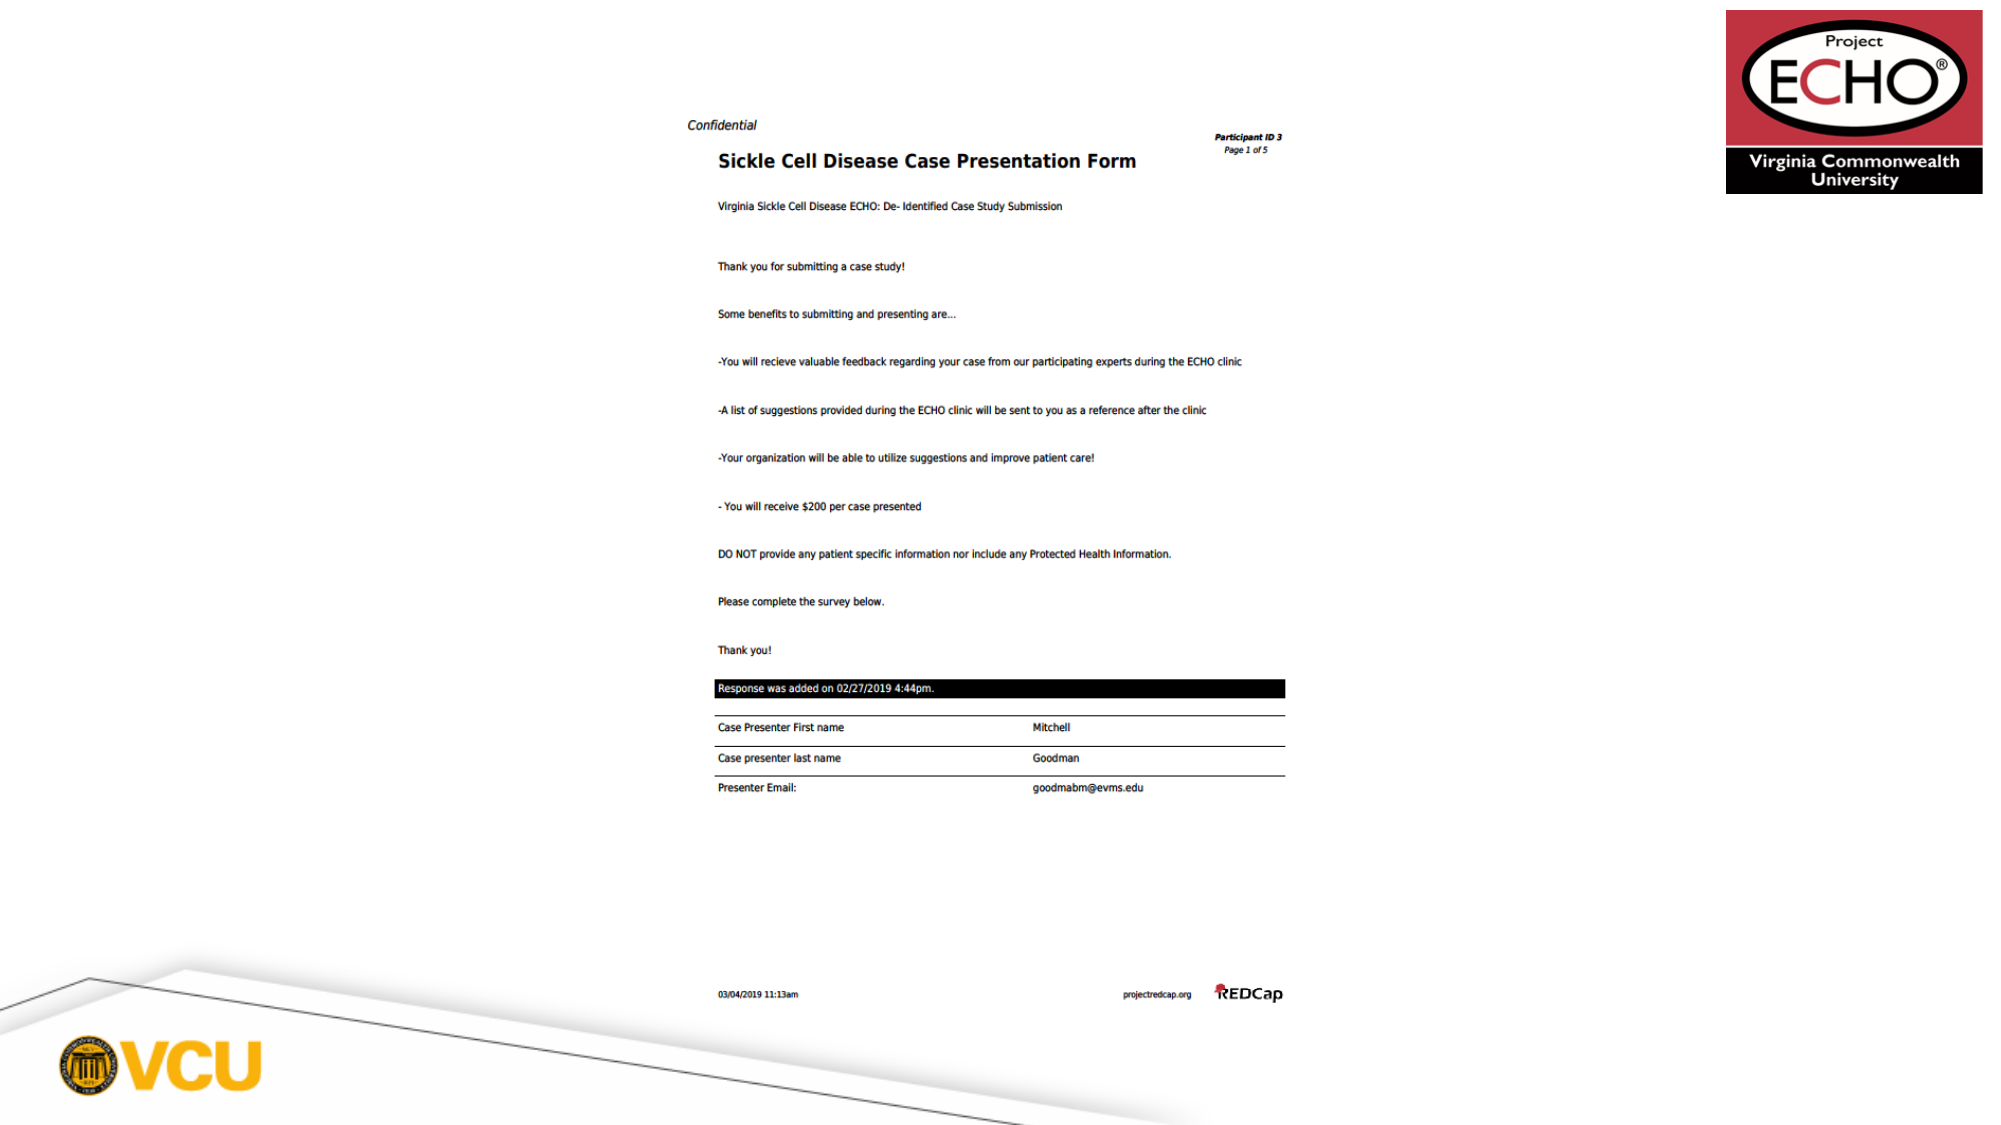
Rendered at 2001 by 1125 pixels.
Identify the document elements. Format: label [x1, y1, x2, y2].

picture [0, 929, 1218, 1125]
text_box [685, 117, 1314, 1007]
picture [1726, 10, 1983, 194]
